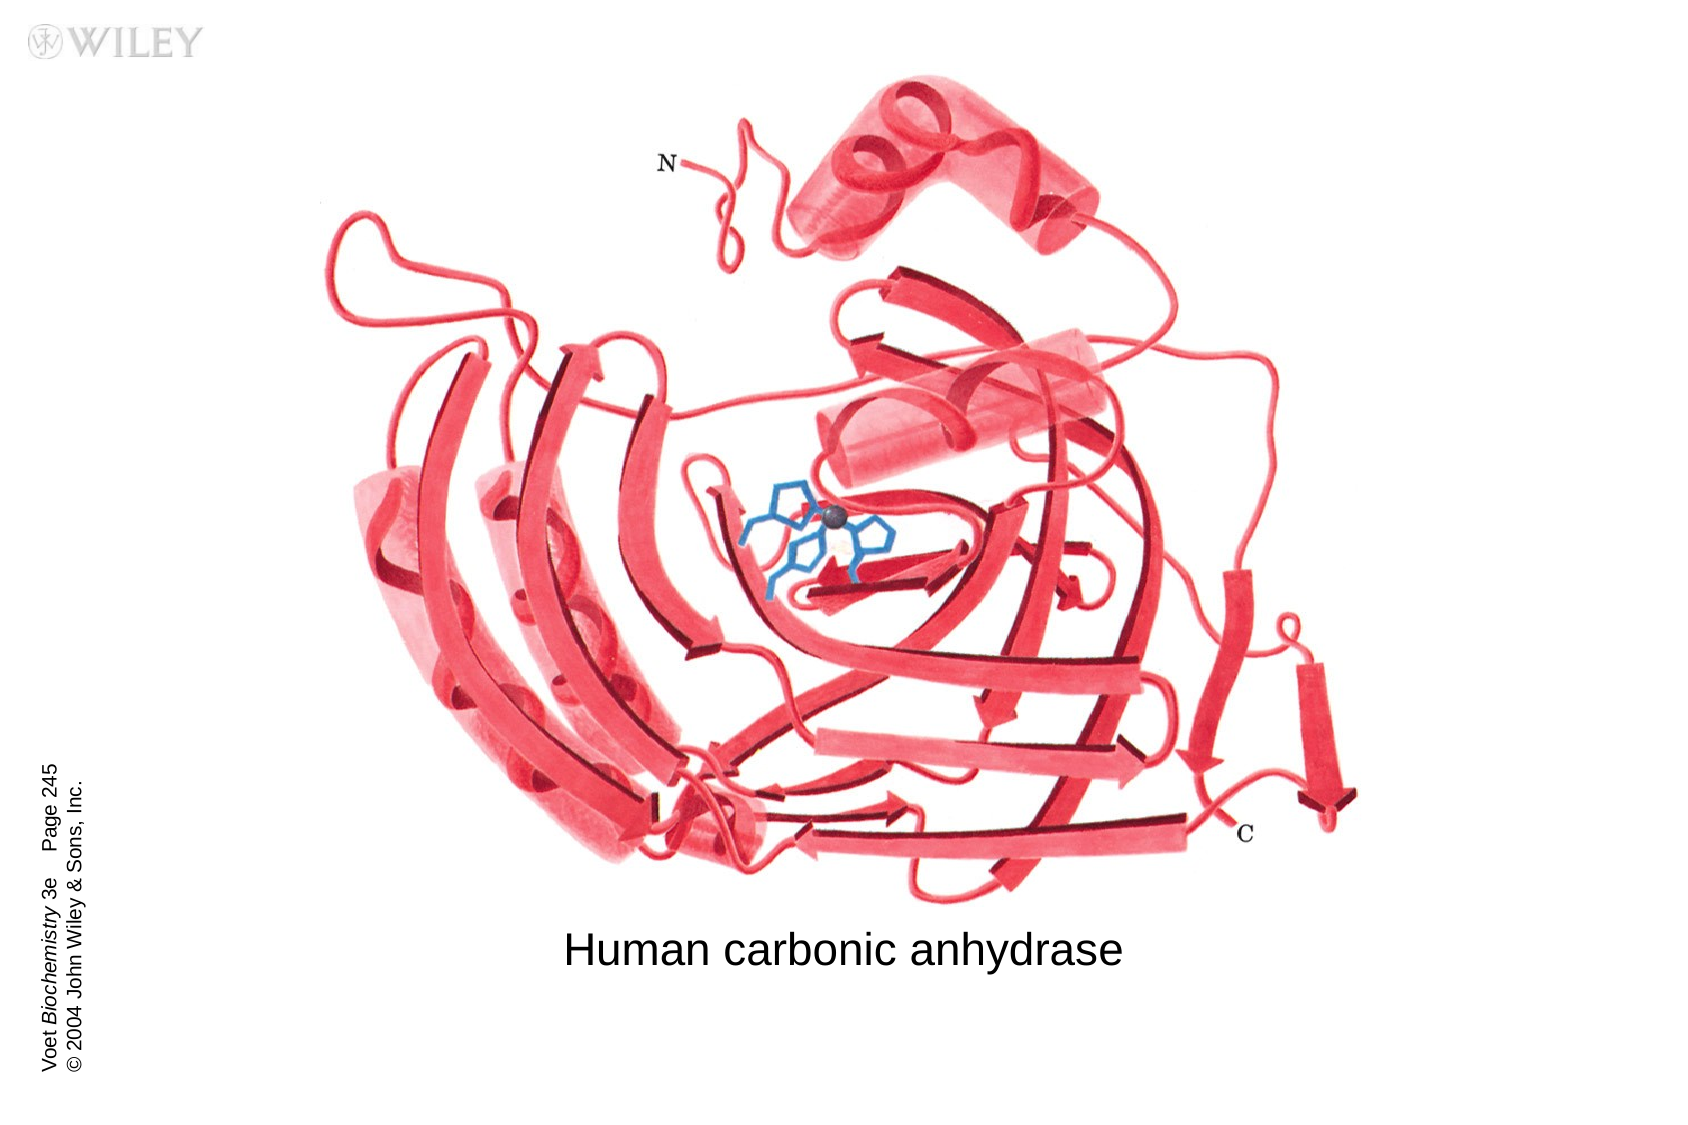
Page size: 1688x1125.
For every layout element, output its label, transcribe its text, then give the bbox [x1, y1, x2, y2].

text_box Page 245 [28, 730, 69, 868]
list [320, 68, 1368, 907]
title Human carbonic anhydrase [126, 912, 1561, 1088]
footer Voet Biochemistry 3e © 2004 John Wiley & Sons, Inc. [28, 625, 113, 1088]
picture [28, 24, 205, 61]
